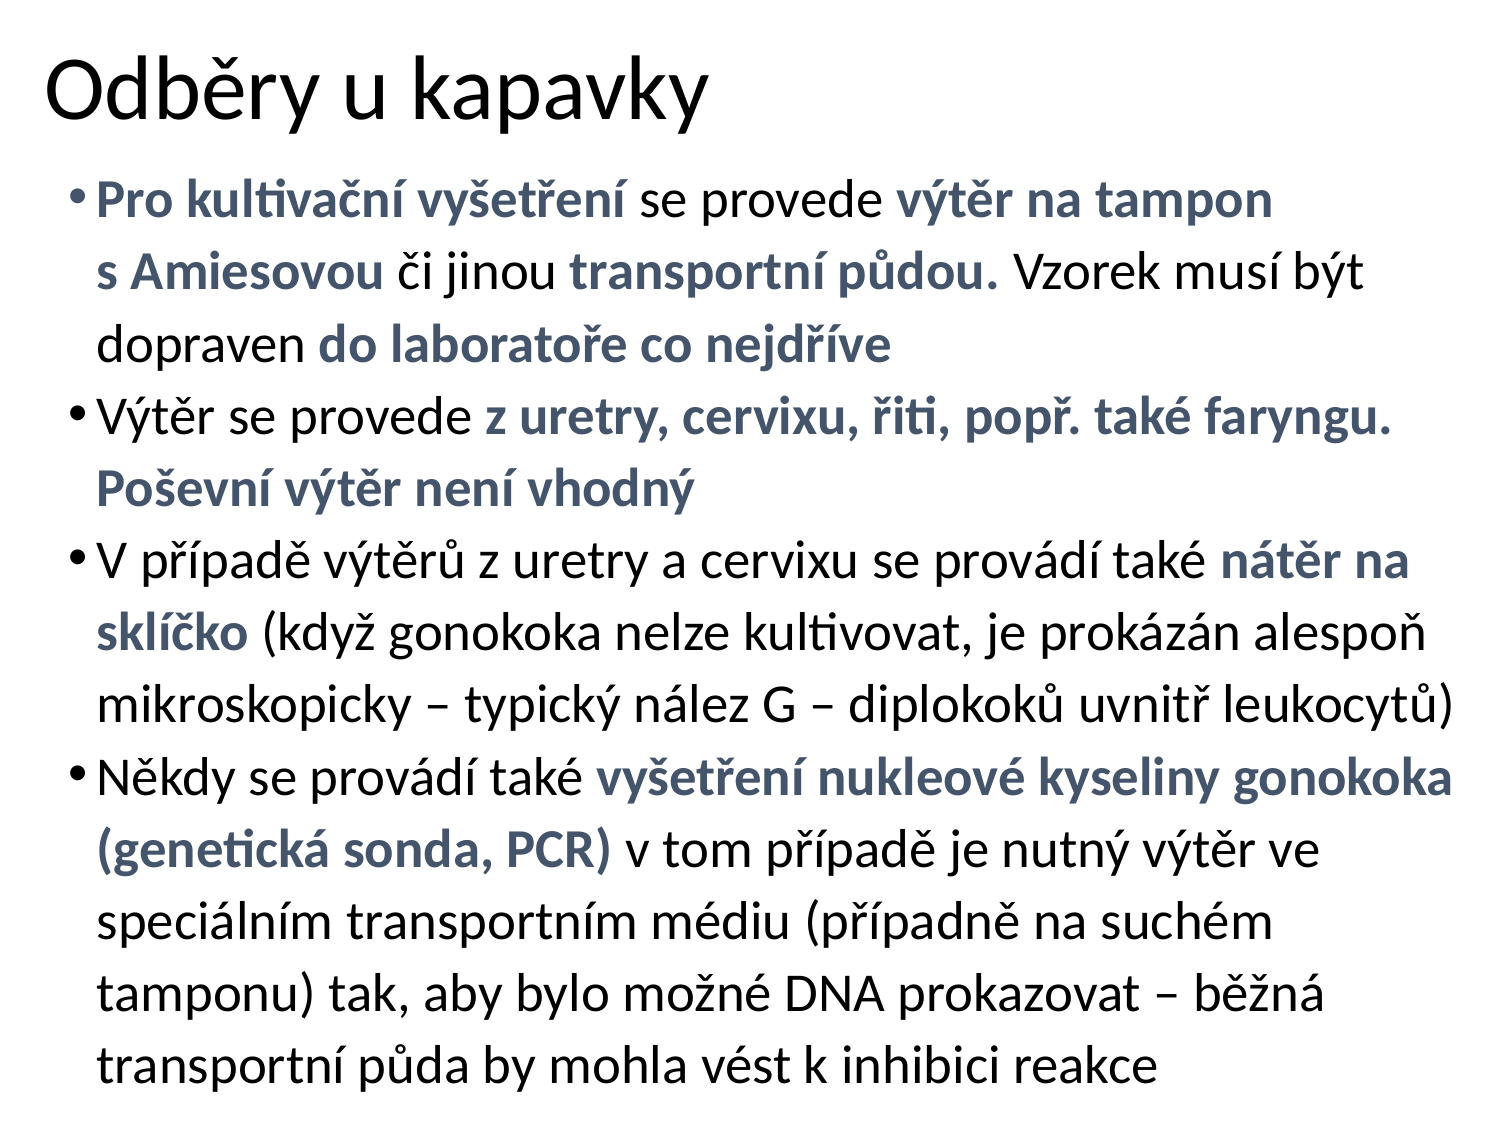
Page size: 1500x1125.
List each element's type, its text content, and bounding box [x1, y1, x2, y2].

list Pro kultivační vyšetření se provede výtěr na tampon s Amiesovou či jinou transportní půdou. Vzorek musí být dopraven do laboratoře co nejdříve Výtěr se provede z uretry, cervixu, řiti, popř. také faryngu. Poševní výtěr není vhodný V případě výtěrů z uretry a cervixu se provádí také nátěr na sklíčko (když gonokoka nelze kultivovat, je prokázán alespoň mikroskopicky – typický nález G – diplokoků uvnitř leukocytů) Někdy se provádí také vyšetření nukleové kyseliny gonokoka (genetická sonda, PCR) v tom případě je nutný výtěr ve speciálním transportním médiu (případně na suchém tamponu) tak, aby bylo možné DNA prokazovat – běžná transportní půda by mohla vést k inhibici reakce [53, 148, 1475, 1125]
title Odběry u kapavky [29, 19, 1099, 146]
